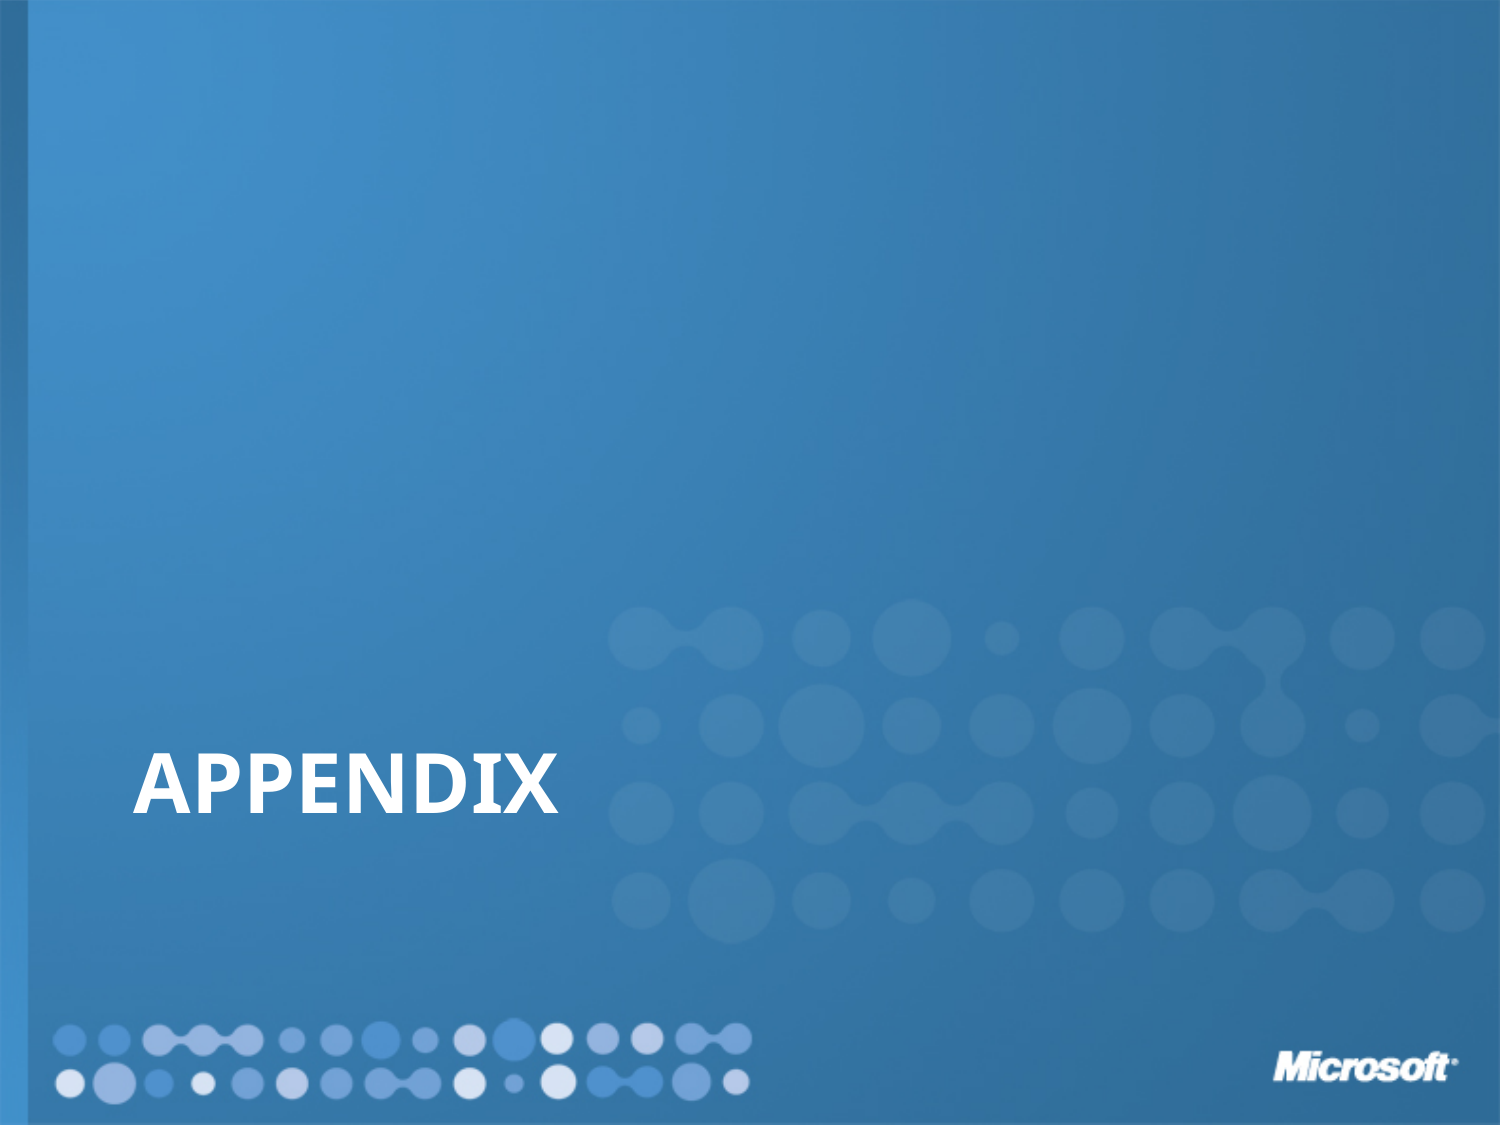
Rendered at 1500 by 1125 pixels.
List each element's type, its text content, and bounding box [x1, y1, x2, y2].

picture [0, 0, 1500, 1125]
title Appendix [118, 722, 1394, 947]
